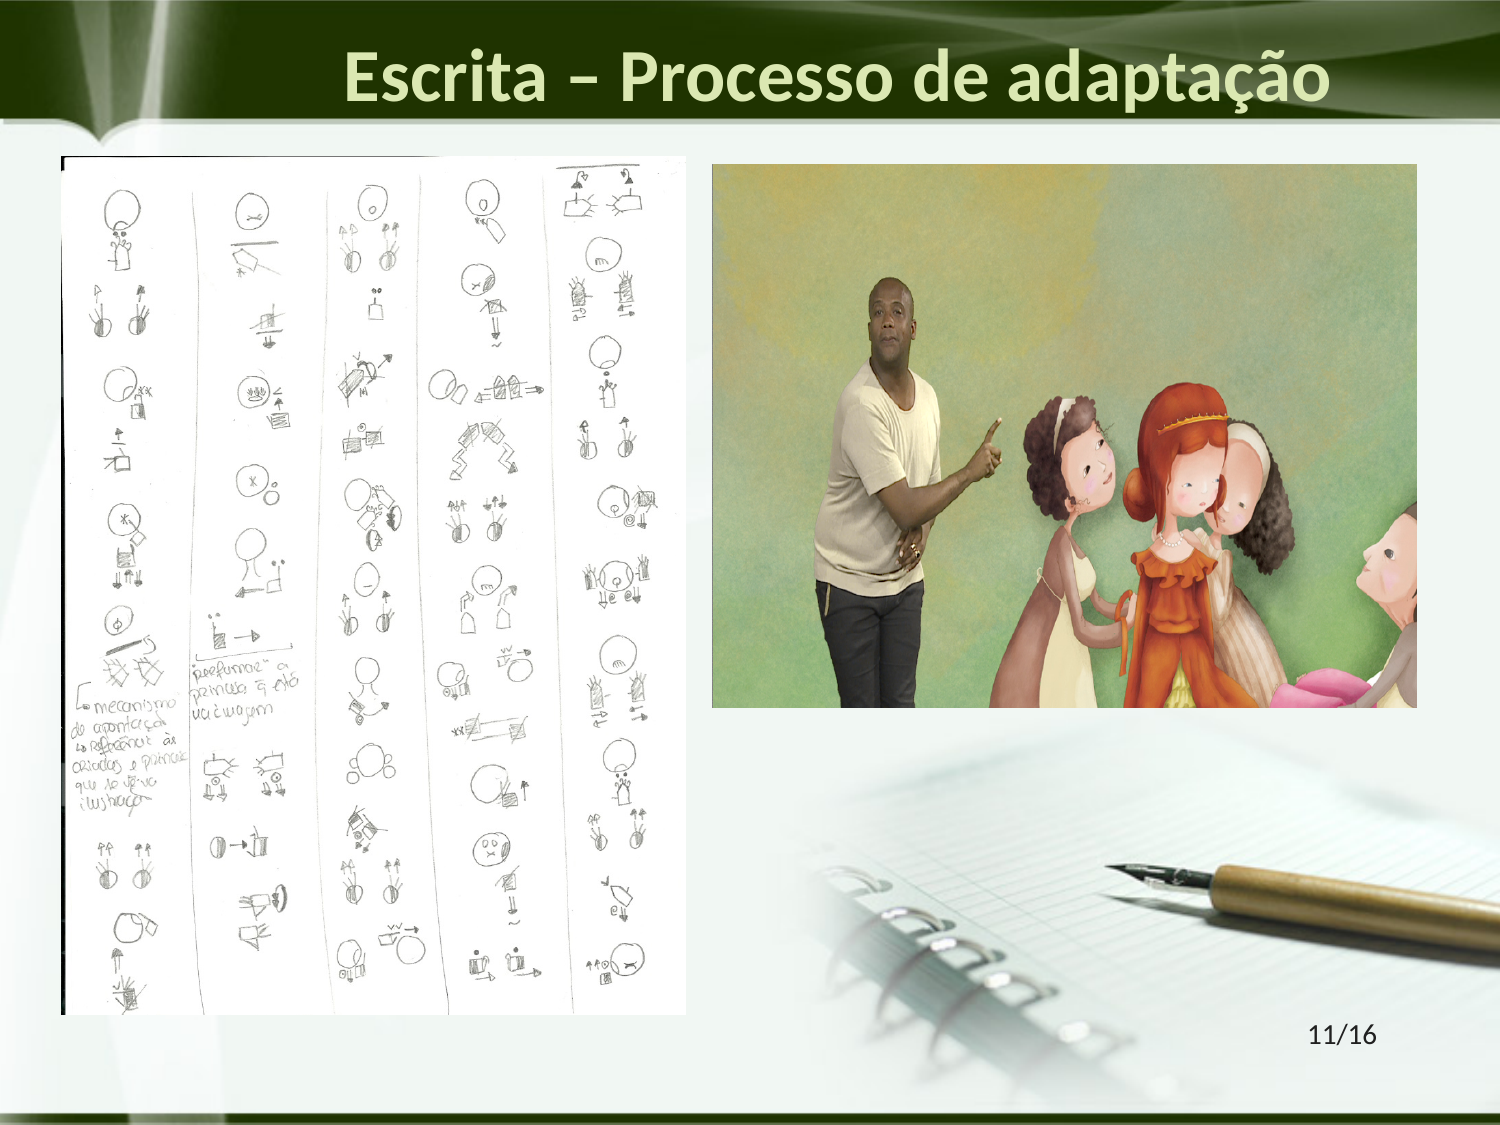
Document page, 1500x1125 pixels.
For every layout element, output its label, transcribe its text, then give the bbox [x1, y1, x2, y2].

text_box 11/16 [1237, 1008, 1447, 1059]
picture [0, 0, 1500, 1125]
title Escrita – Processo de adaptação [194, 20, 1483, 122]
